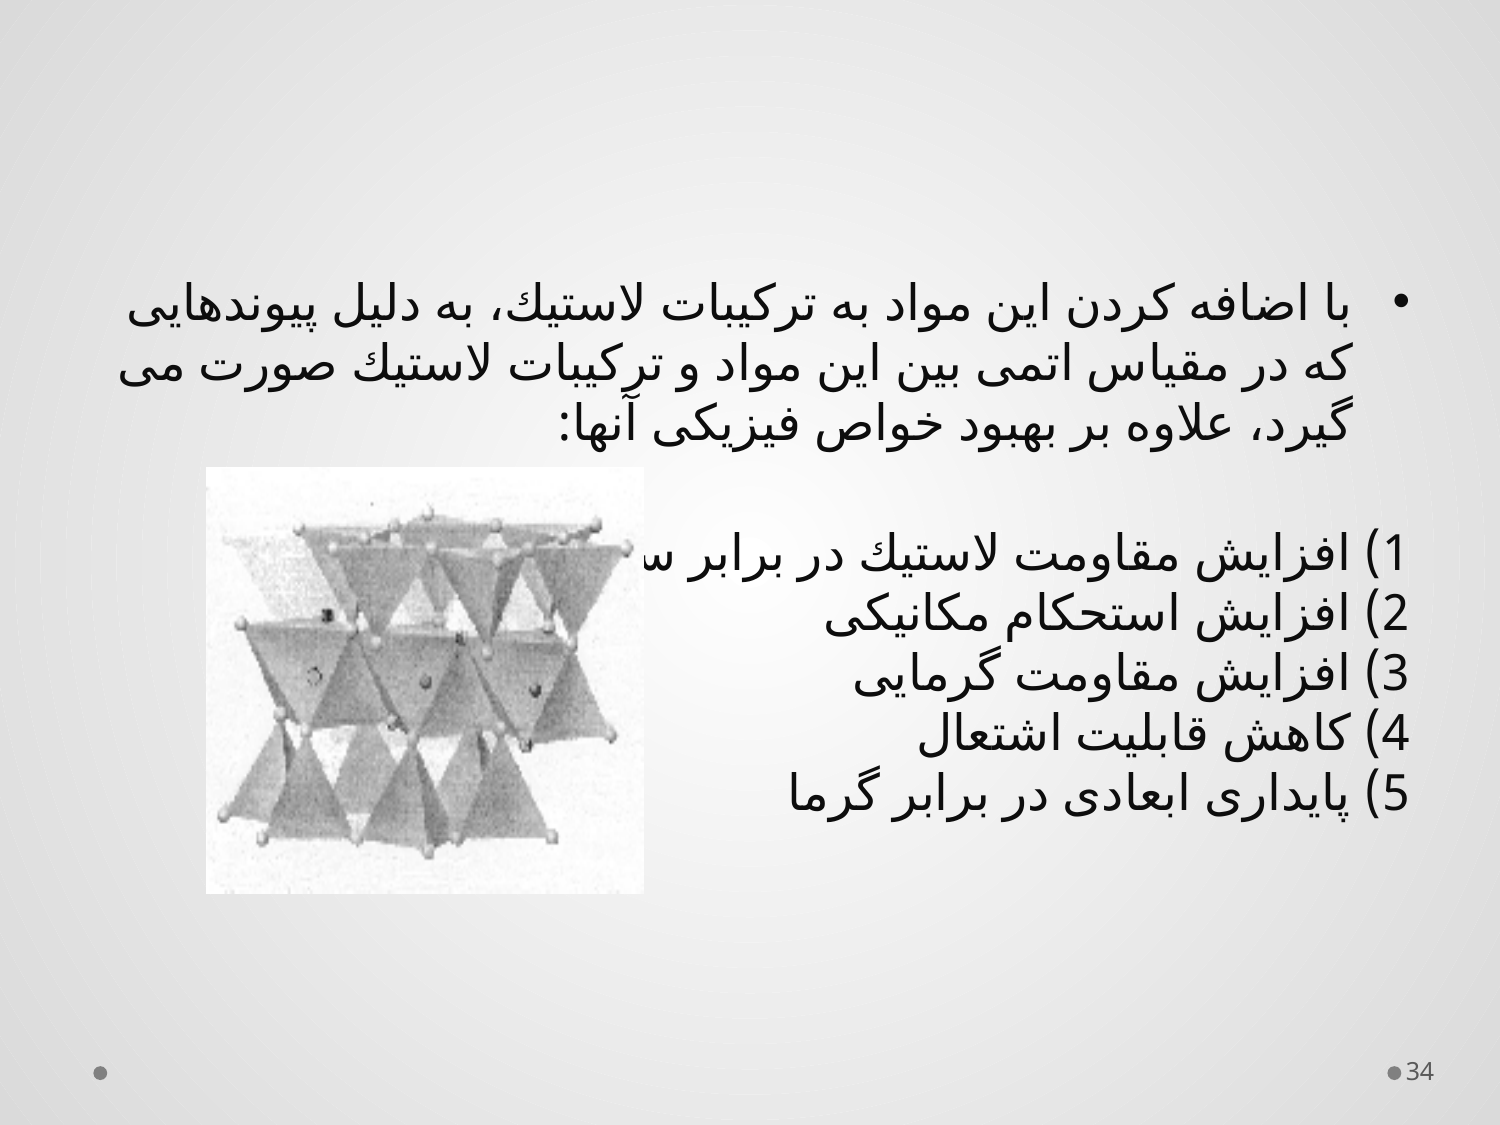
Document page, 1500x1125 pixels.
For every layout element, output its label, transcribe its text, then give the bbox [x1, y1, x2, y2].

picture [206, 467, 644, 894]
slide_number 34 [1401, 1042, 1494, 1103]
list با اضافه كردن این مواد به تركیبات لاستیك، به دلیل پیوندهایی كه در مقیاس اتمی بین این مواد و تركیبات لاستیك صورت می‌ گیرد، علاوه بر بهبود خواص فیزیكی آنها: 1) افزایش مقاومت لاستیك در برابر سایش 2) افزایش استحكام مكانیكی 3) افزایش مقاومت گرمایی 4) كاهش قابلیت اشتعال 5) پایداری ابعادی در برابر گرما [75, 262, 1425, 1005]
title كاربرد ذرات نانومتری خاك رس در لاستیك [76, 54, 1427, 318]
